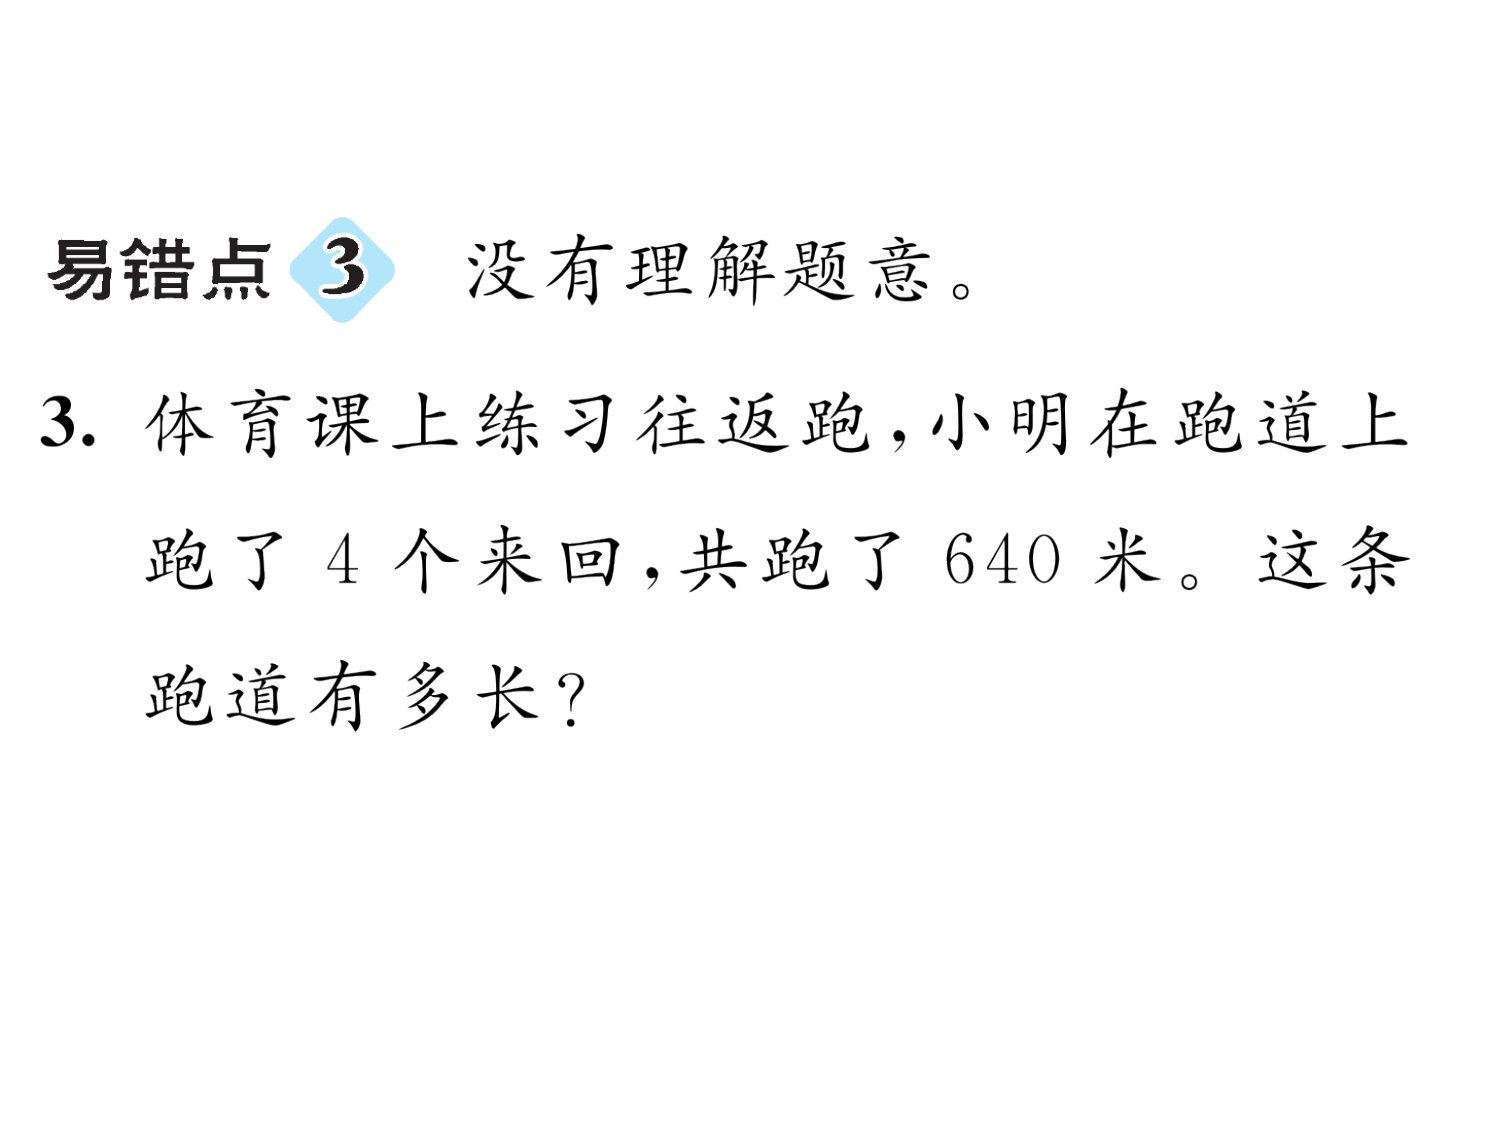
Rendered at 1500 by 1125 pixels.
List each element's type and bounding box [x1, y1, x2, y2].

picture [35, 177, 1453, 1011]
